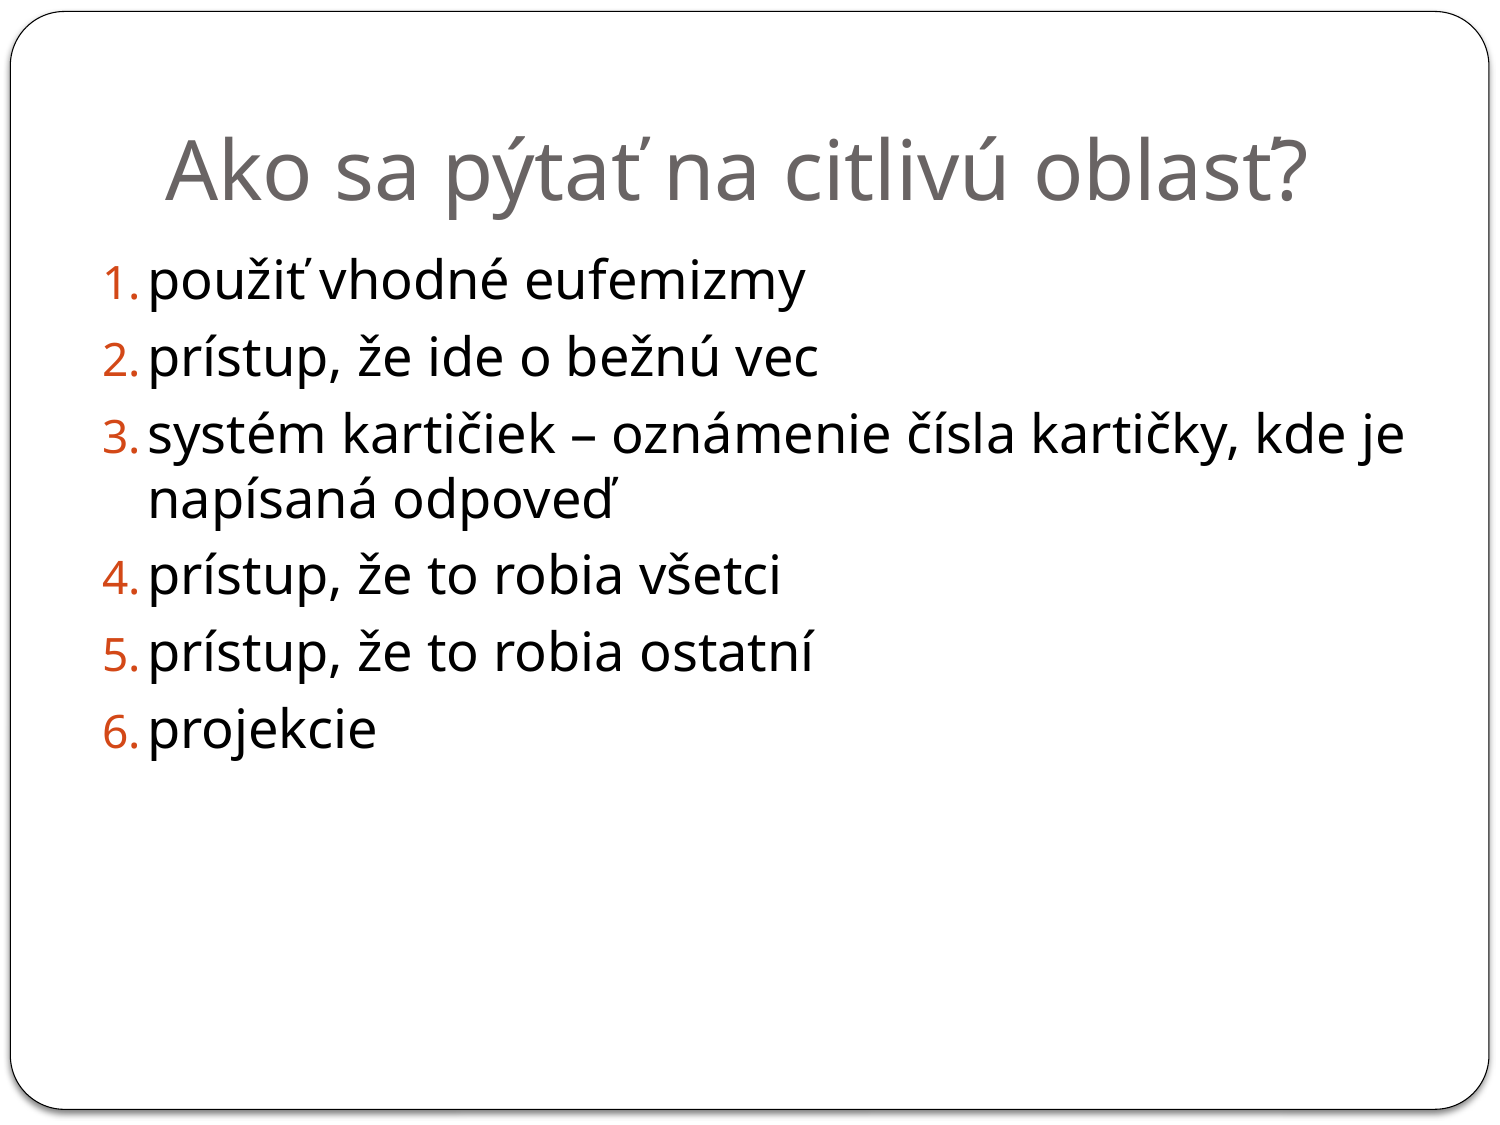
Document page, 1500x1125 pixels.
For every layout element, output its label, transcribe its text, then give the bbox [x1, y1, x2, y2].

title Ako sa pýtať na citlivú oblasť? [149, 44, 1426, 233]
list použiť vhodné eufemizmy prístup, že ide o bežnú vec systém kartičiek – oznámenie čísla kartičky, kde je napísaná odpoveď prístup, že to robia všetci prístup, že to robia ostatní projekcie [87, 237, 1451, 951]
